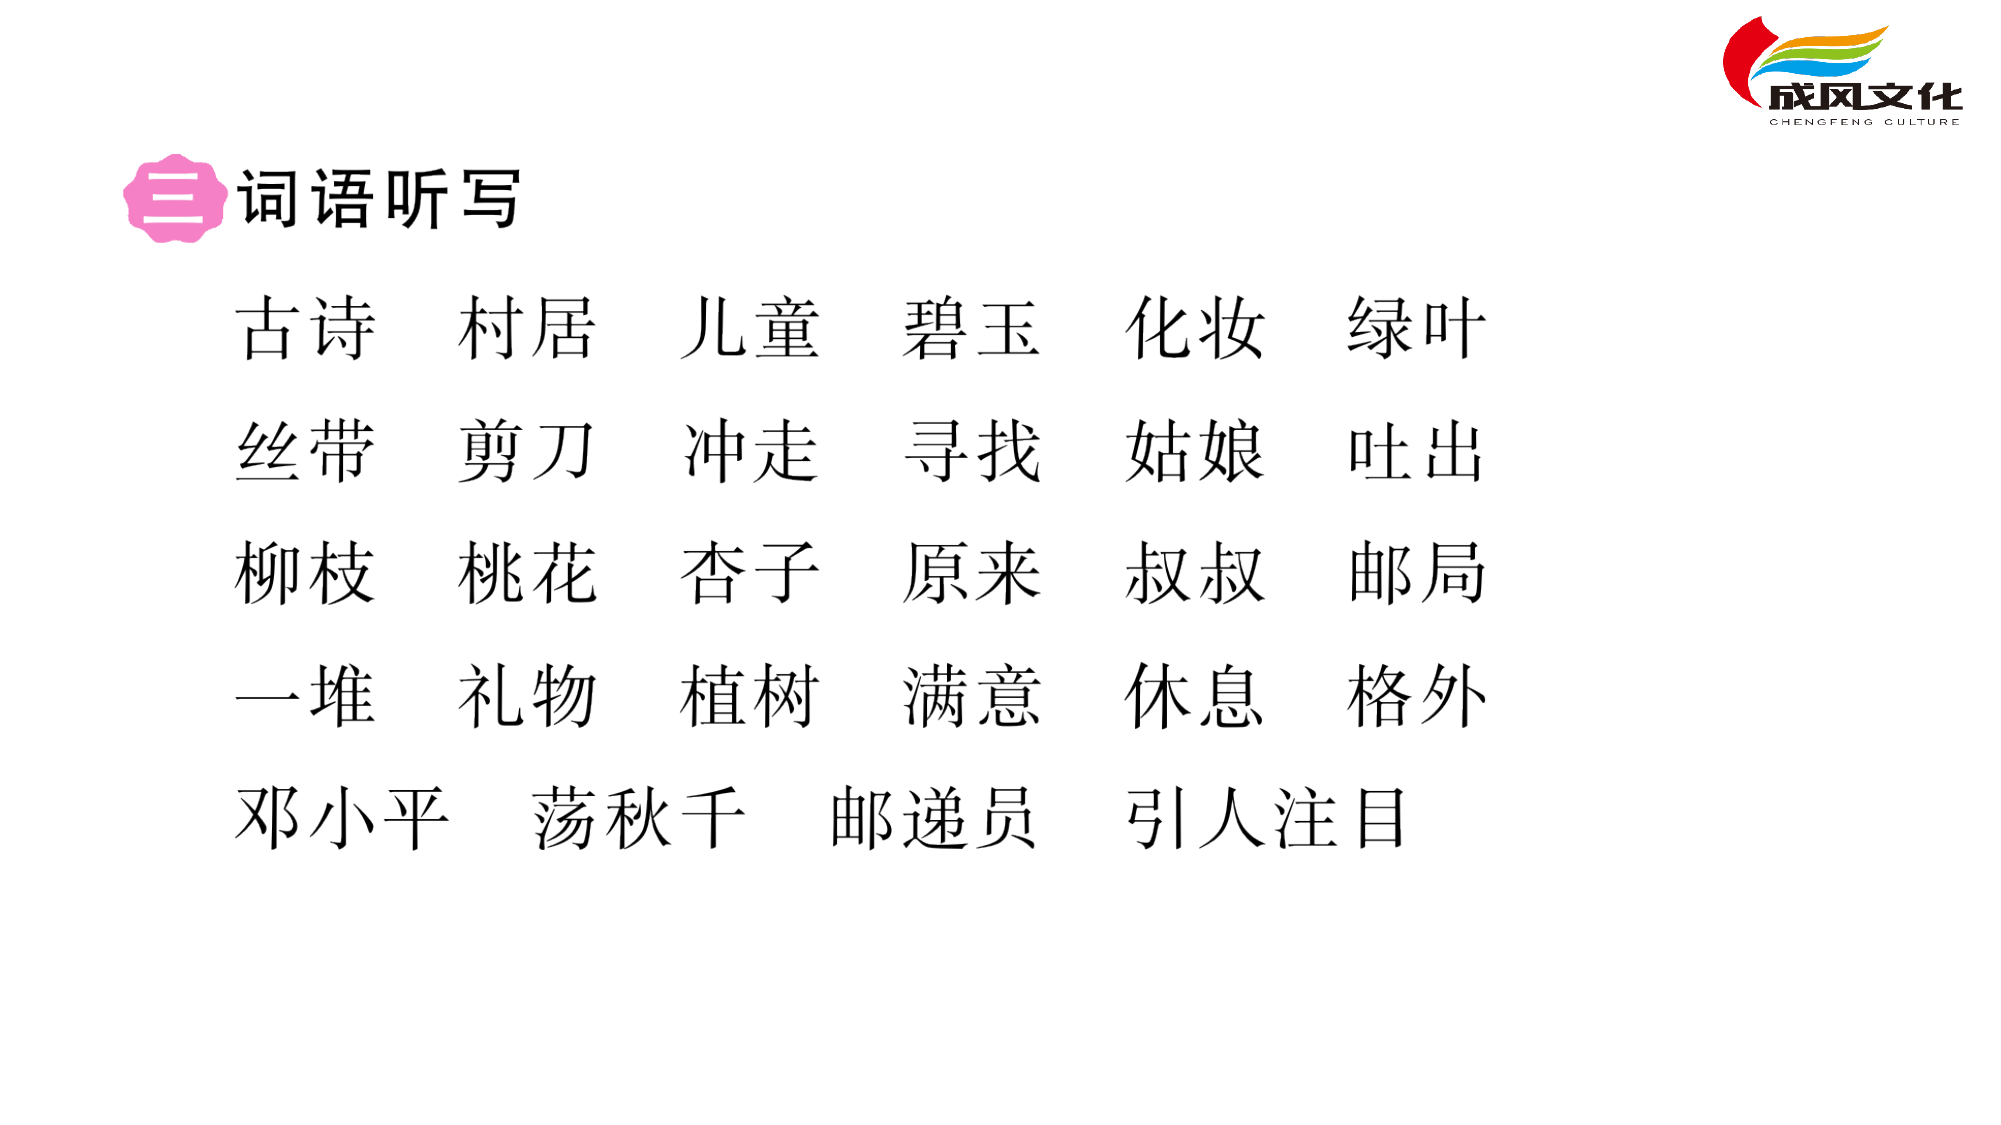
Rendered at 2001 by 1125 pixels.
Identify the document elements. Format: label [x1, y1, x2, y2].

picture [117, 125, 1568, 882]
picture [1708, 0, 1986, 136]
